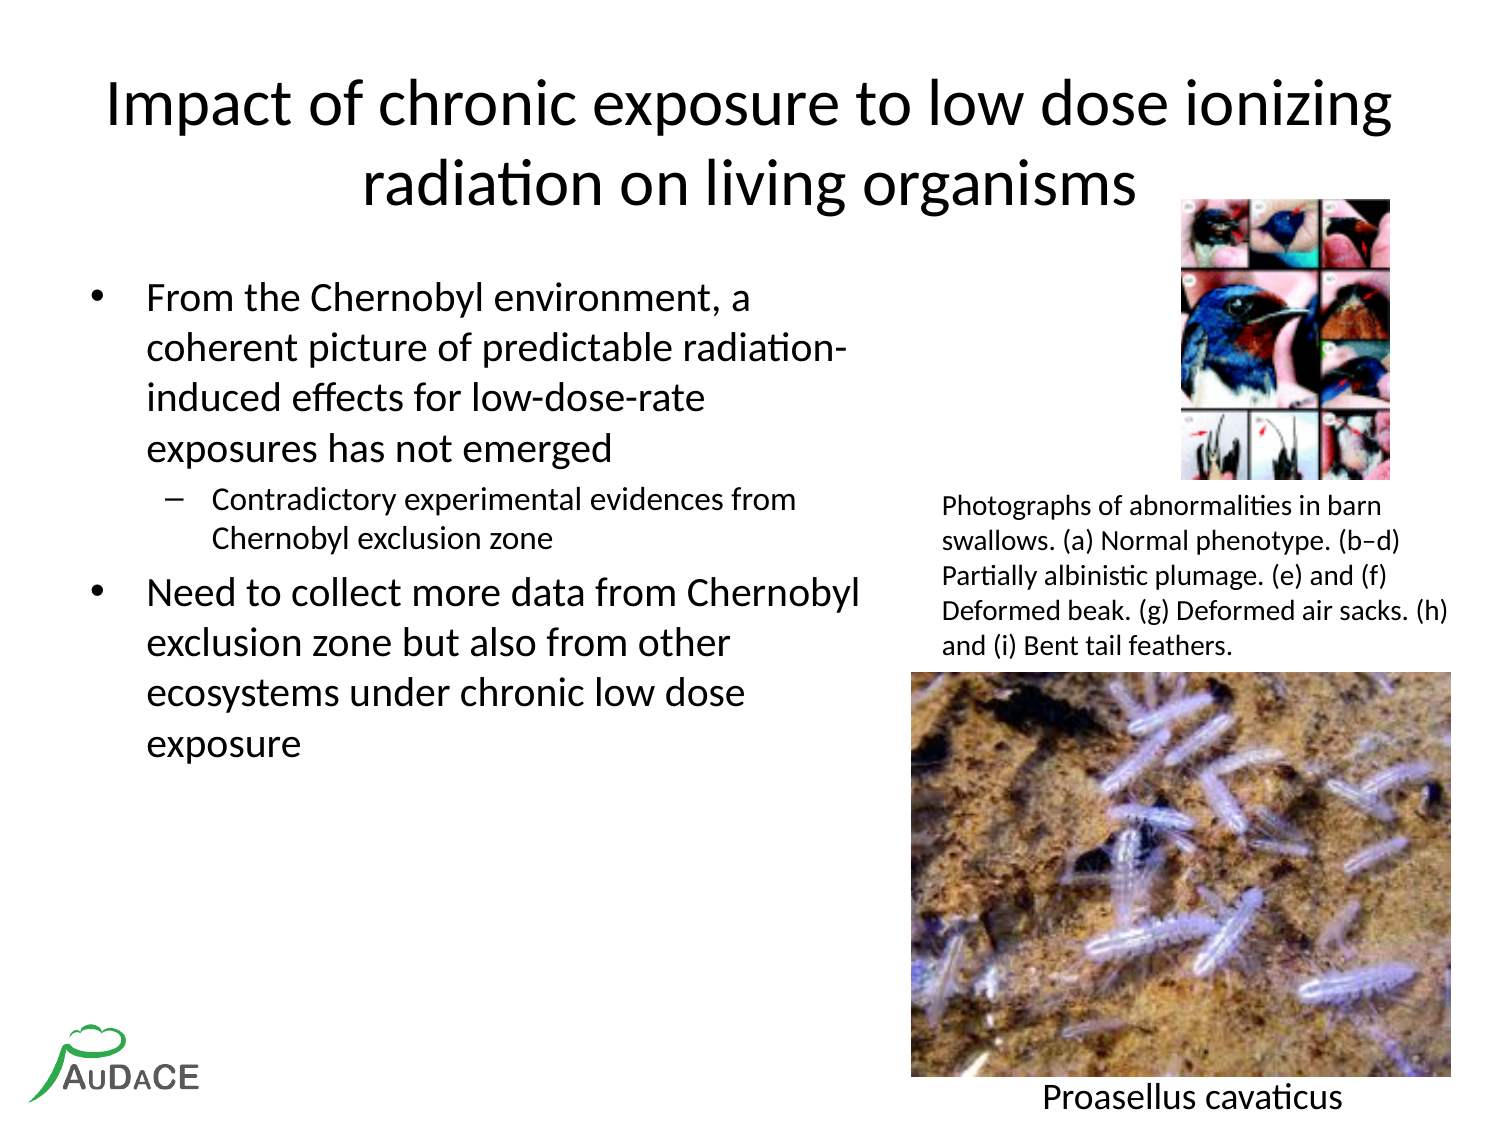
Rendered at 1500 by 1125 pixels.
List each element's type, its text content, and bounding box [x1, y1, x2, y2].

title Impact of chronic exposure to low dose ionizing radiation on living organisms [75, 45, 1425, 233]
text_box Proasellus cavaticus [885, 1064, 1500, 1125]
list From the Chernobyl environment, a coherent picture of predictable radiation-induced effects for low-dose-rate exposures has not emerged Contradictory experimental evidences from Chernobyl exclusion zone Need to collect more data from Chernobyl exclusion zone but also from other ecosystems under chronic low dose exposure [75, 262, 886, 1005]
picture [27, 1024, 199, 1103]
text_box Photographs of abnormalities in barn swallows. (a) Normal phenotype. (b–d) Partially albinistic plumage. (e) and (f) Deformed beak. (g) Deformed air sacks. (h) and (i) Bent tail feathers. [927, 479, 1500, 739]
picture [1180, 199, 1390, 480]
picture [911, 672, 1452, 1078]
